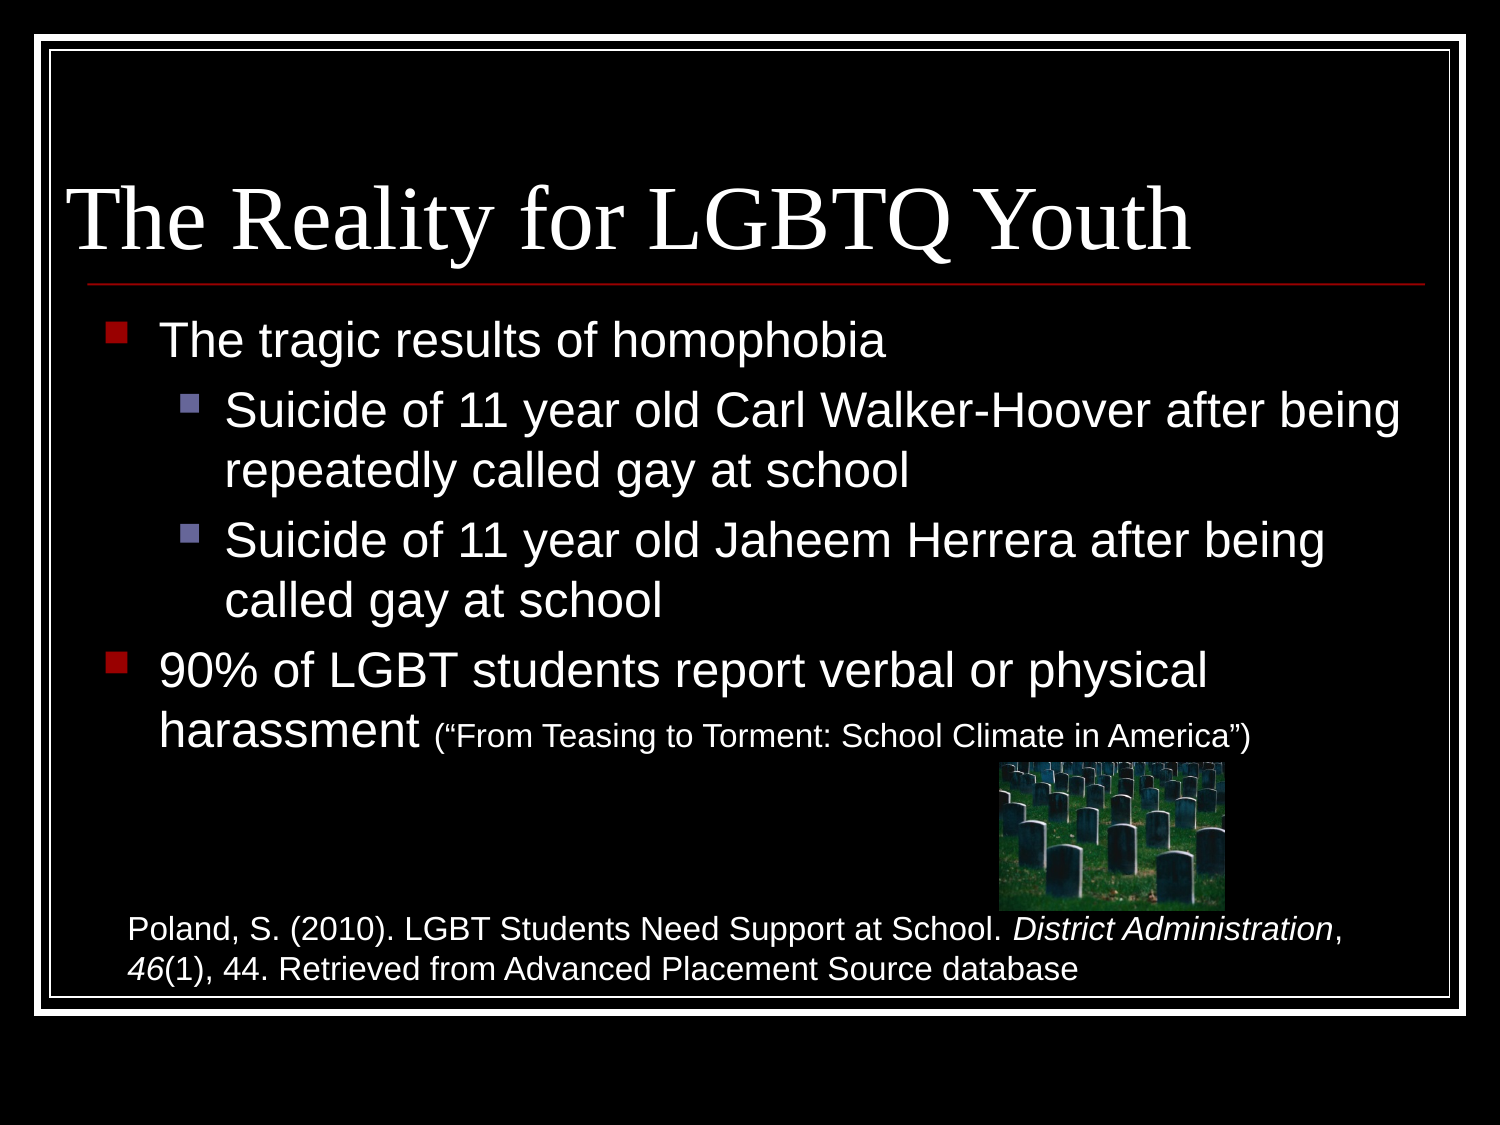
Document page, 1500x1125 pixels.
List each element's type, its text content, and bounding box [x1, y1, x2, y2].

title The Reality for LGBTQ Youth [49, 87, 1388, 276]
picture [999, 762, 1226, 911]
list The tragic results of homophobia Suicide of 11 year old Carl Walker-Hoover after being repeatedly called gay at school Suicide of 11 year old Jaheem Herrera after being called gay at school 90% of LGBT students report verbal or physical harassment (“From Teasing to Torment: School Climate in America”) [87, 299, 1426, 963]
text_box Poland, S. (2010). LGBT Students Need Support at School. District Administration, 46(1), 44. Retrieved from Advanced Placement Source database [112, 899, 1388, 995]
